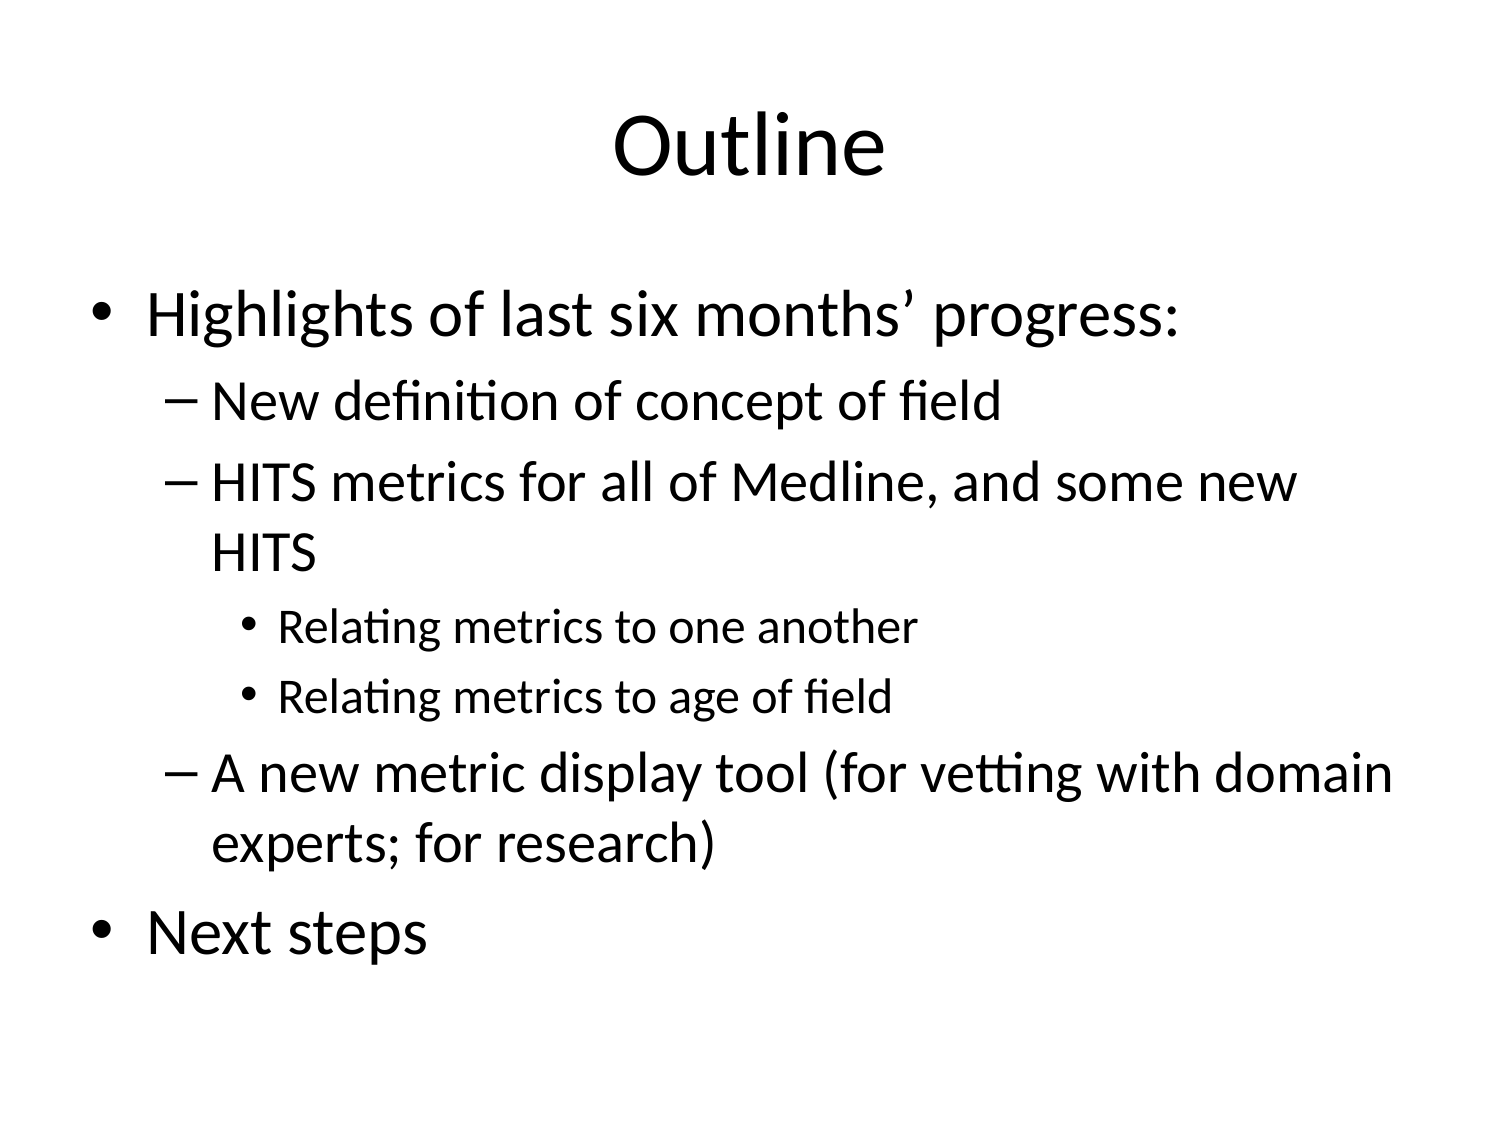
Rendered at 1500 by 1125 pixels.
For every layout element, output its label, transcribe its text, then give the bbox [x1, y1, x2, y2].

title Outline [75, 45, 1425, 233]
list Highlights of last six months’ progress: New definition of concept of field HITS metrics for all of Medline, and some new HITS Relating metrics to one another Relating metrics to age of field A new metric display tool (for vetting with domain experts; for research) Next steps [75, 262, 1425, 1005]
